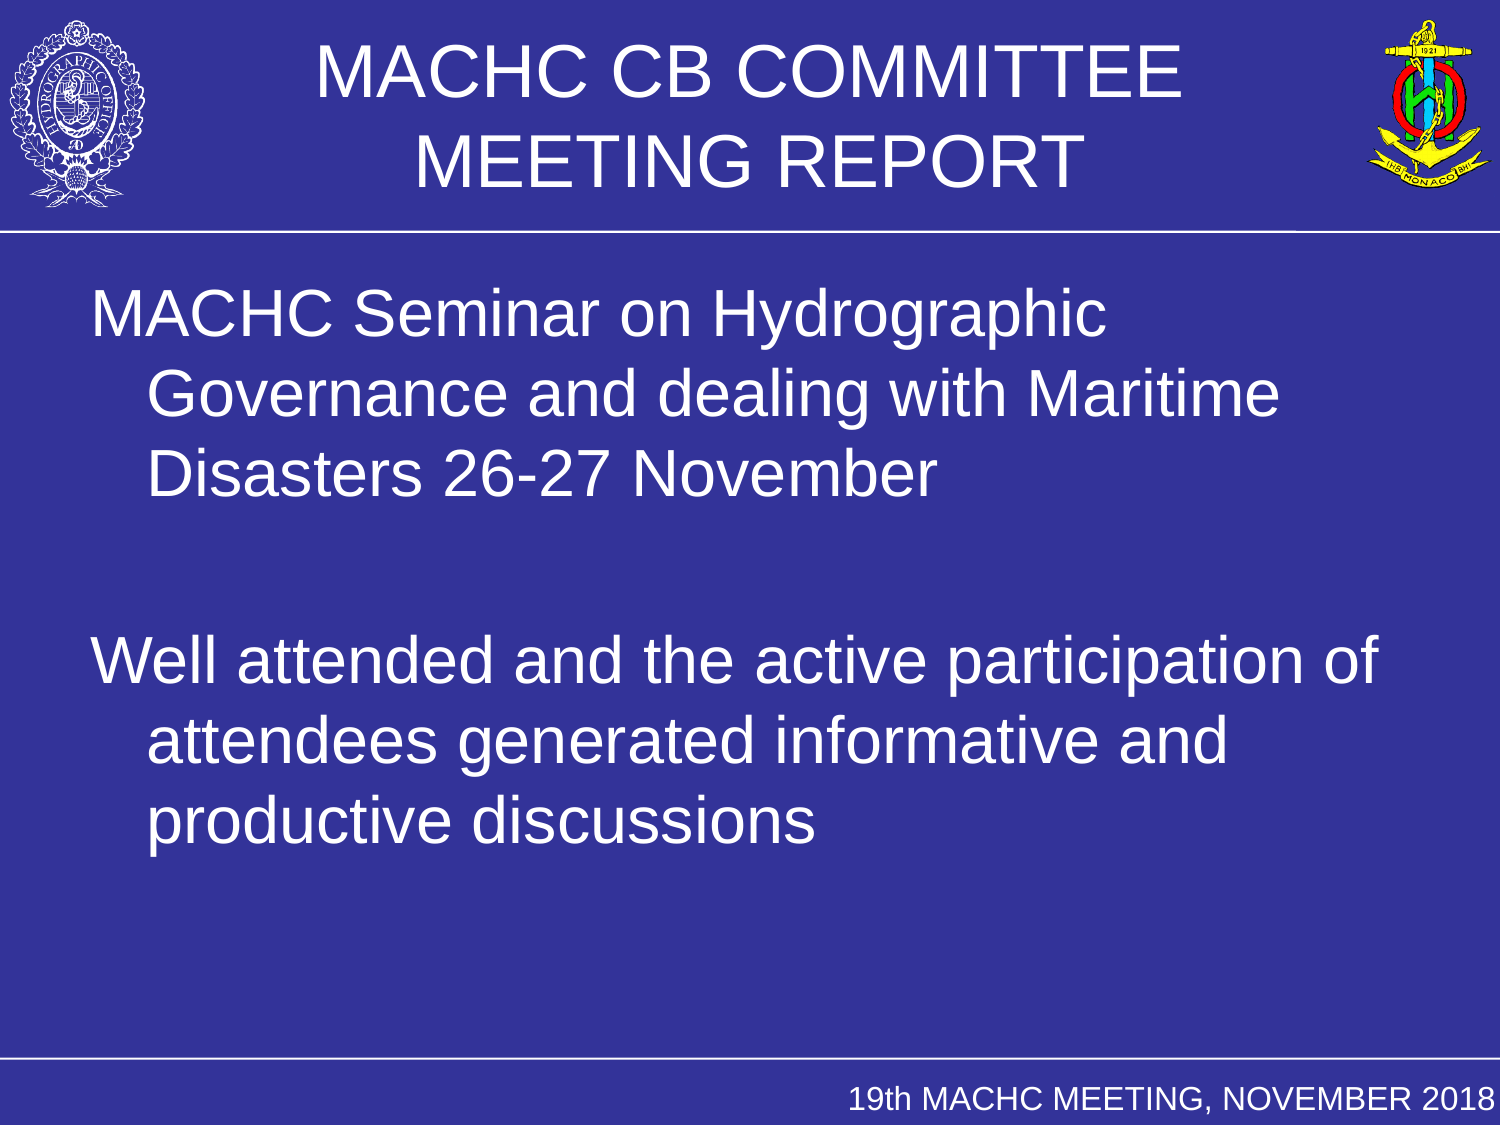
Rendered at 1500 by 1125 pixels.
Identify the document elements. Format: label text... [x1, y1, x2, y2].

title MACHC CB COMMITTEE MEETING REPORT [159, 19, 1341, 207]
picture [6, 19, 148, 208]
list MACHC Seminar on Hydrographic Governance and dealing with Maritime Disasters 26-27 November Well attended and the active participation of attendees generated informative and productive discussions [75, 262, 1425, 1005]
picture [1360, 19, 1495, 197]
